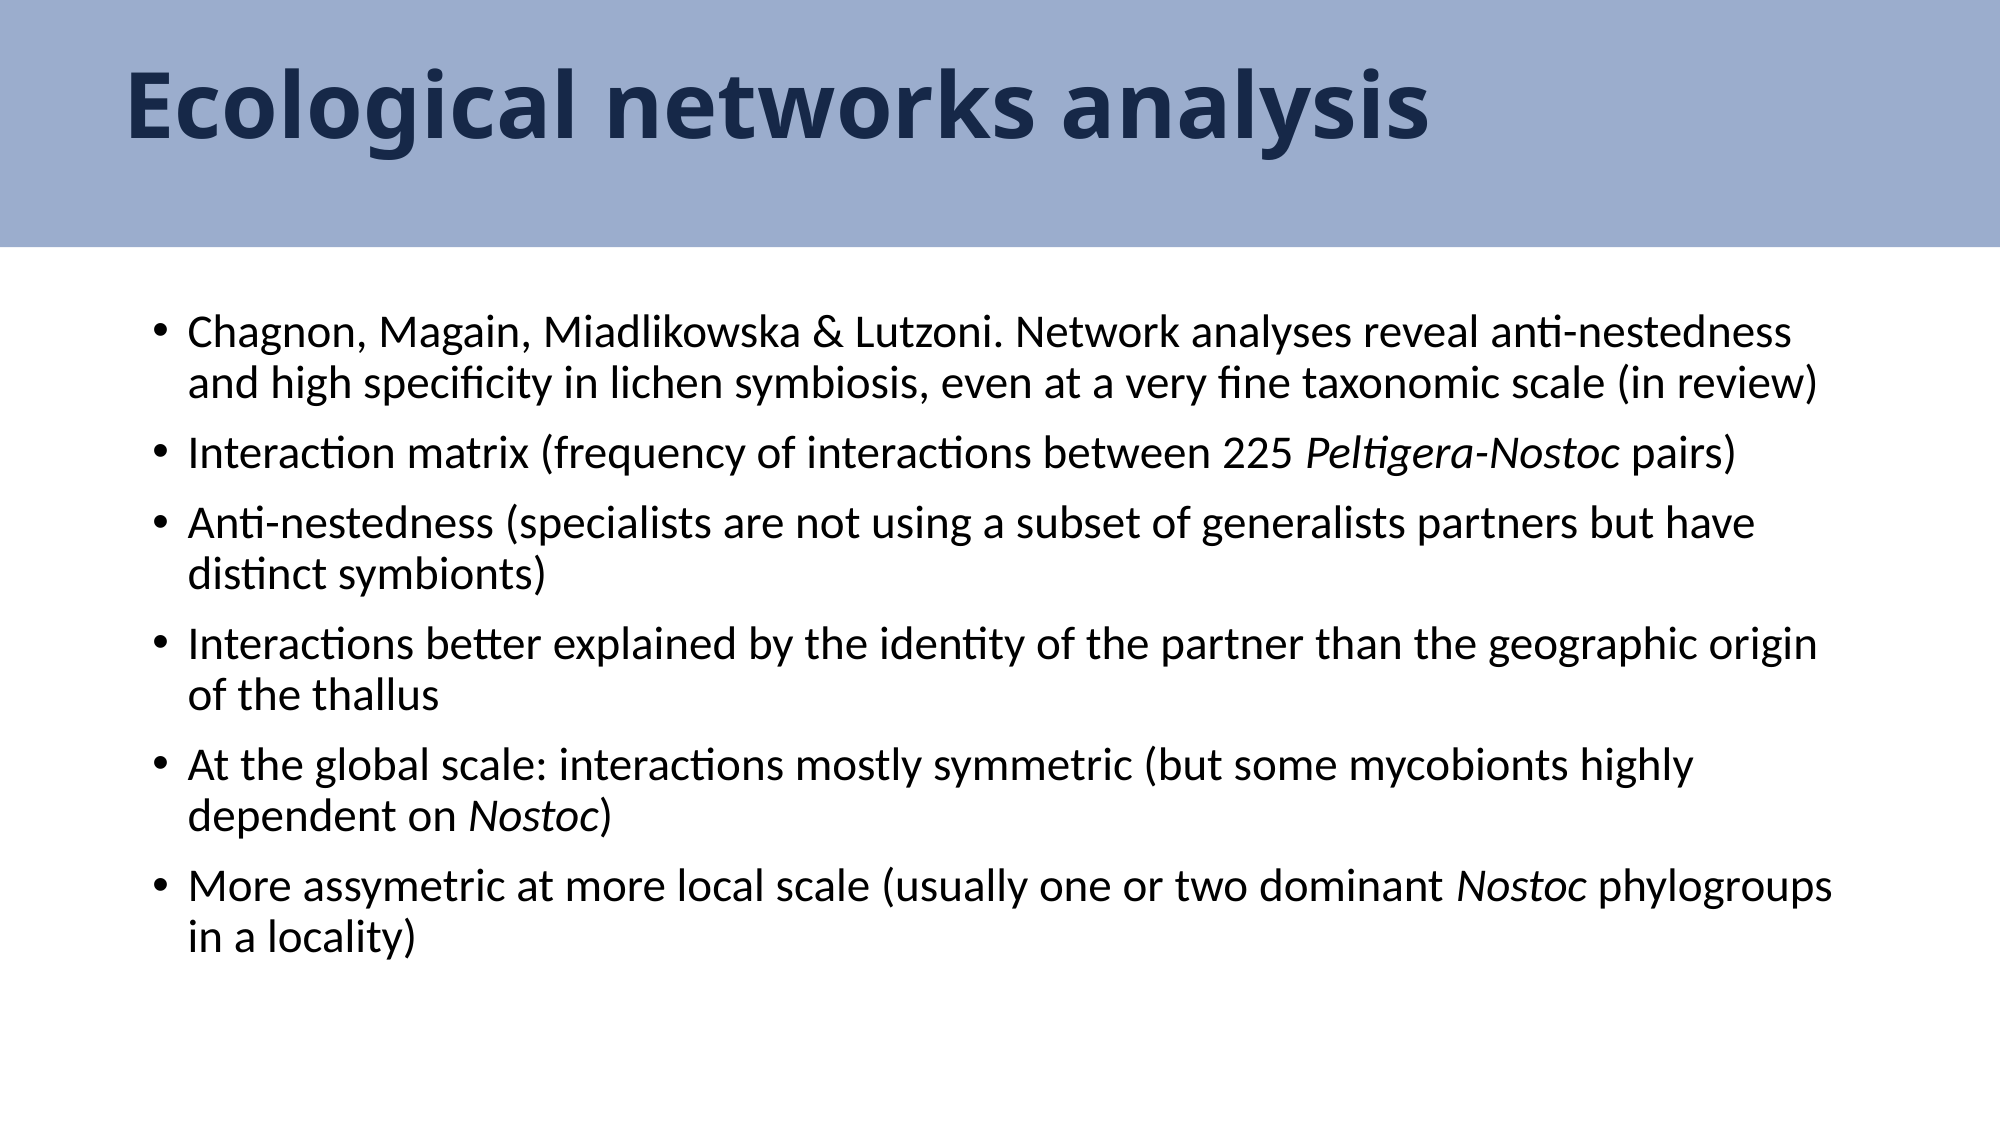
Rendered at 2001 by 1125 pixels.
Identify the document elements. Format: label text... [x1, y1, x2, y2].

text_box [0, 0, 2000, 248]
list Chagnon, Magain, Miadlikowska & Lutzoni. Network analyses reveal anti-nestedness and high specificity in lichen symbiosis, even at a very fine taxonomic scale (in review) Interaction matrix (frequency of interactions between 225 Peltigera-Nostoc pairs) Anti-nestedness (specialists are not using a subset of generalists partners but have distinct symbionts) Interactions better explained by the identity of the partner than the geographic origin of the thallus At the global scale: interactions mostly symmetric (but some mycobionts highly dependent on Nostoc) More assymetric at more local scale (usually one or two dominant Nostoc phylogroups in a locality) [137, 299, 1863, 1014]
